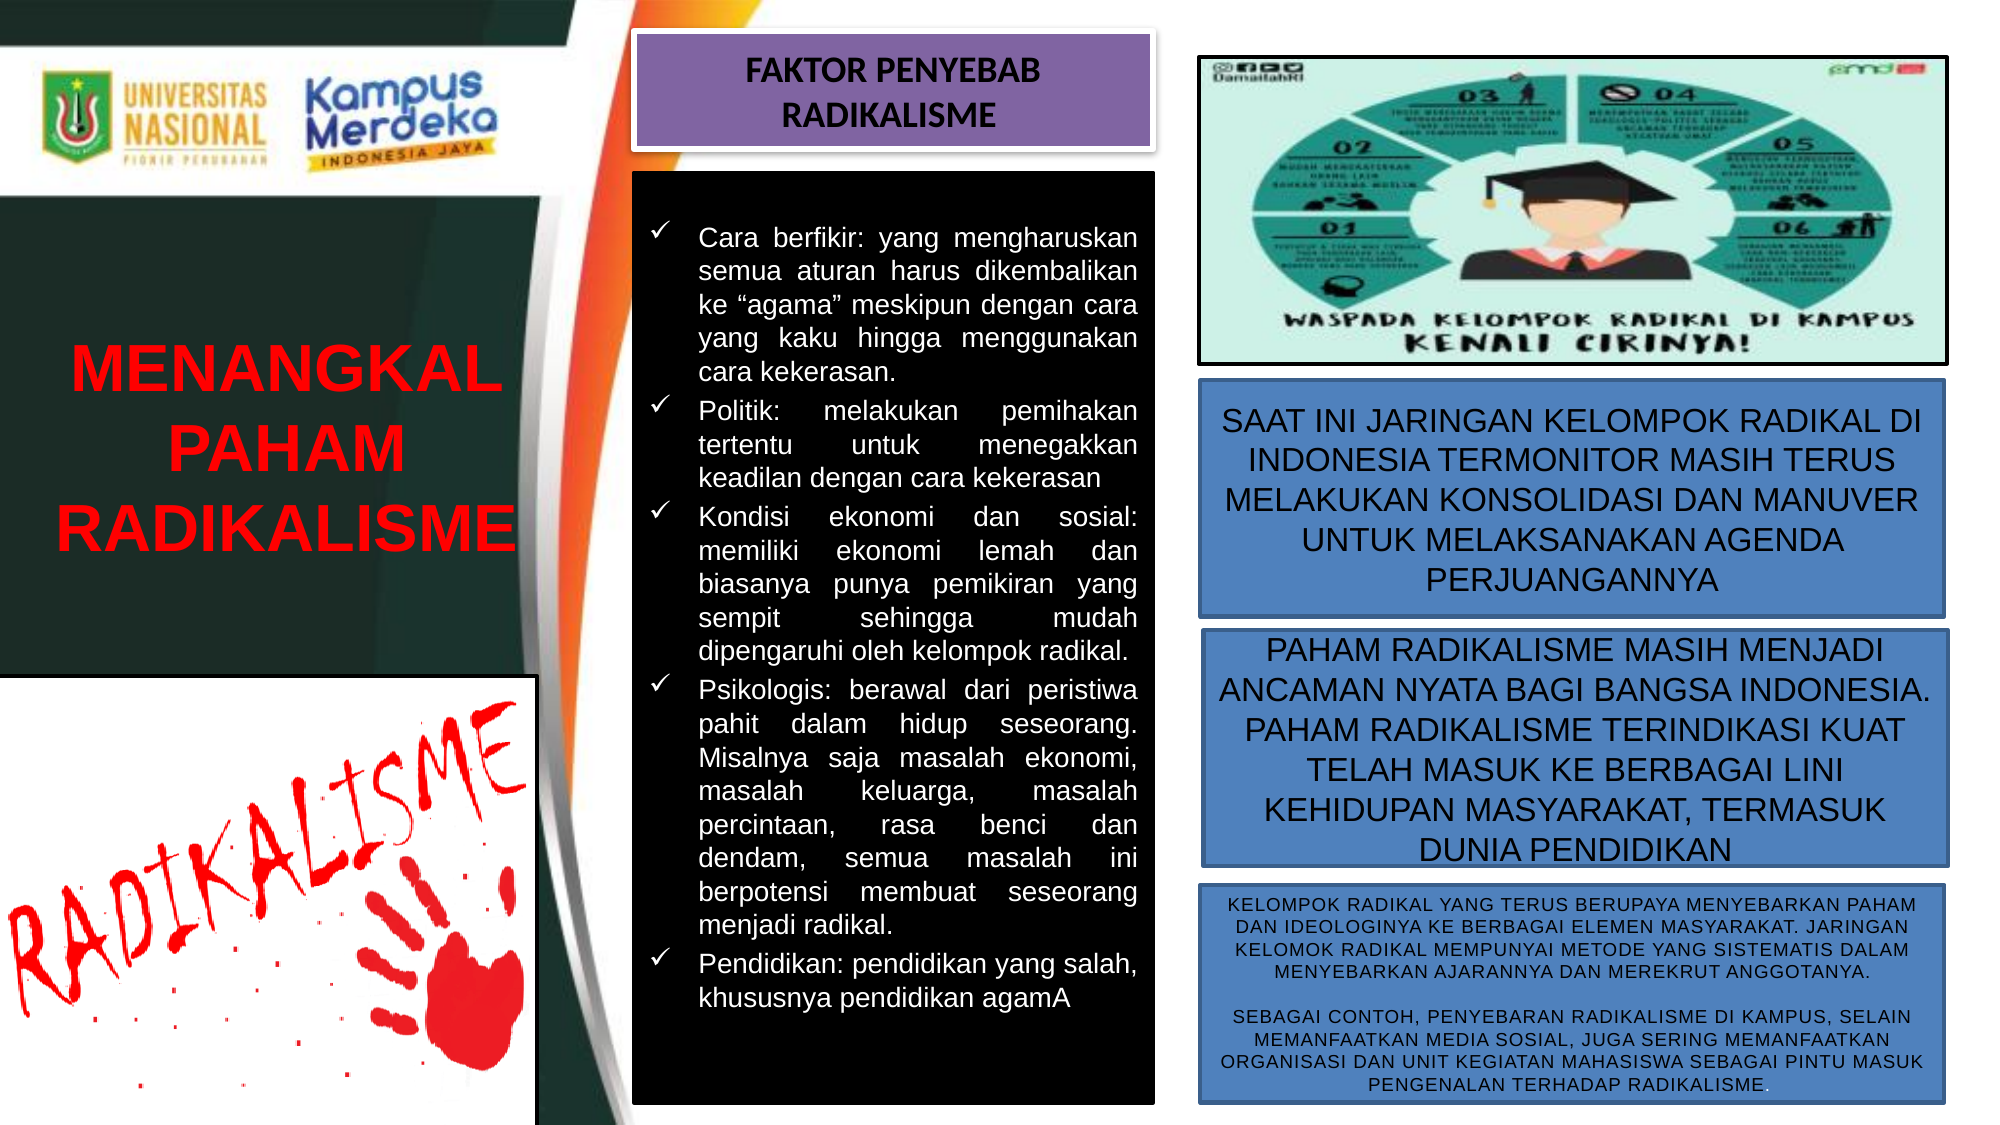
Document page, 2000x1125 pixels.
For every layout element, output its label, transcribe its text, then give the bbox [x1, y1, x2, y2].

text_box KELOMPOK RADIKAL YANG TERUS BERUPAYA MENYEBARKAN PAHAM DAN IDEOLOGINYA KE BERBAGAI ELEMEN MASYARAKAT. JARINGAN KELOMOK RADIKAL MEMPUNYAI METODE YANG SISTEMATIS DALAM MENYEBARKAN AJARANNYA DAN MEREKRUT ANGGOTANYA. SEBAGAI CONTOH, PENYEBARAN RADIKALISME DI KAMPUS, SELAIN MEMANFAATKAN MEDIA SOSIAL, JUGA SERING MEMANFAATKAN ORGANISASI DAN UNIT KEGIATAN MAHASISWA SEBAGAI PINTU MASUK PENGENALAN TERHADAP RADIKALISME. [1198, 883, 1946, 1105]
picture [0, 0, 2000, 1125]
text_box FAKTOR PENYEBAB RADIKALISME [631, 28, 1156, 152]
list Cara berfikir: yang mengharuskan semua aturan harus dikembalikan ke “agama” meskipun dengan cara yang kaku hingga menggunakan cara kekerasan. Politik: melakukan pemihakan tertentu untuk menegakkan keadilan dengan cara kekerasan Kondisi ekonomi dan sosial: memiliki ekonomi lemah dan biasanya punya pemikiran yang sempit sehingga mudah dipengaruhi oleh kelompok radikal. Psikologis: berawal dari peristiwa pahit dalam hidup seseorang. Misalnya saja masalah ekonomi, masalah keluarga, masalah percintaan, rasa benci dan dendam, semua masalah ini berpotensi membuat seseorang menjadi radikal. Pendidikan: pendidikan yang salah, khususnya pendidikan agamA [632, 171, 1155, 1105]
text_box SAAT INI JARINGAN KELOMPOK RADIKAL DI INDONESIA TERMONITOR MASIH TERUS MELAKUKAN KONSOLIDASI DAN MANUVER UNTUK MELAKSANAKAN AGENDA PERJUANGANNYA [1198, 378, 1946, 619]
text_box PAHAM RADIKALISME MASIH MENJADI ANCAMAN NYATA BAGI BANGSA INDONESIA. PAHAM RADIKALISME TERINDIKASI KUAT TELAH MASUK KE BERBAGAI LINI KEHIDUPAN MASYARAKAT, TERMASUK DUNIA PENDIDIKAN [1201, 628, 1950, 868]
picture [0, 677, 536, 1125]
title MENANGKAL PAHAM RADIKALISME [38, 172, 535, 674]
